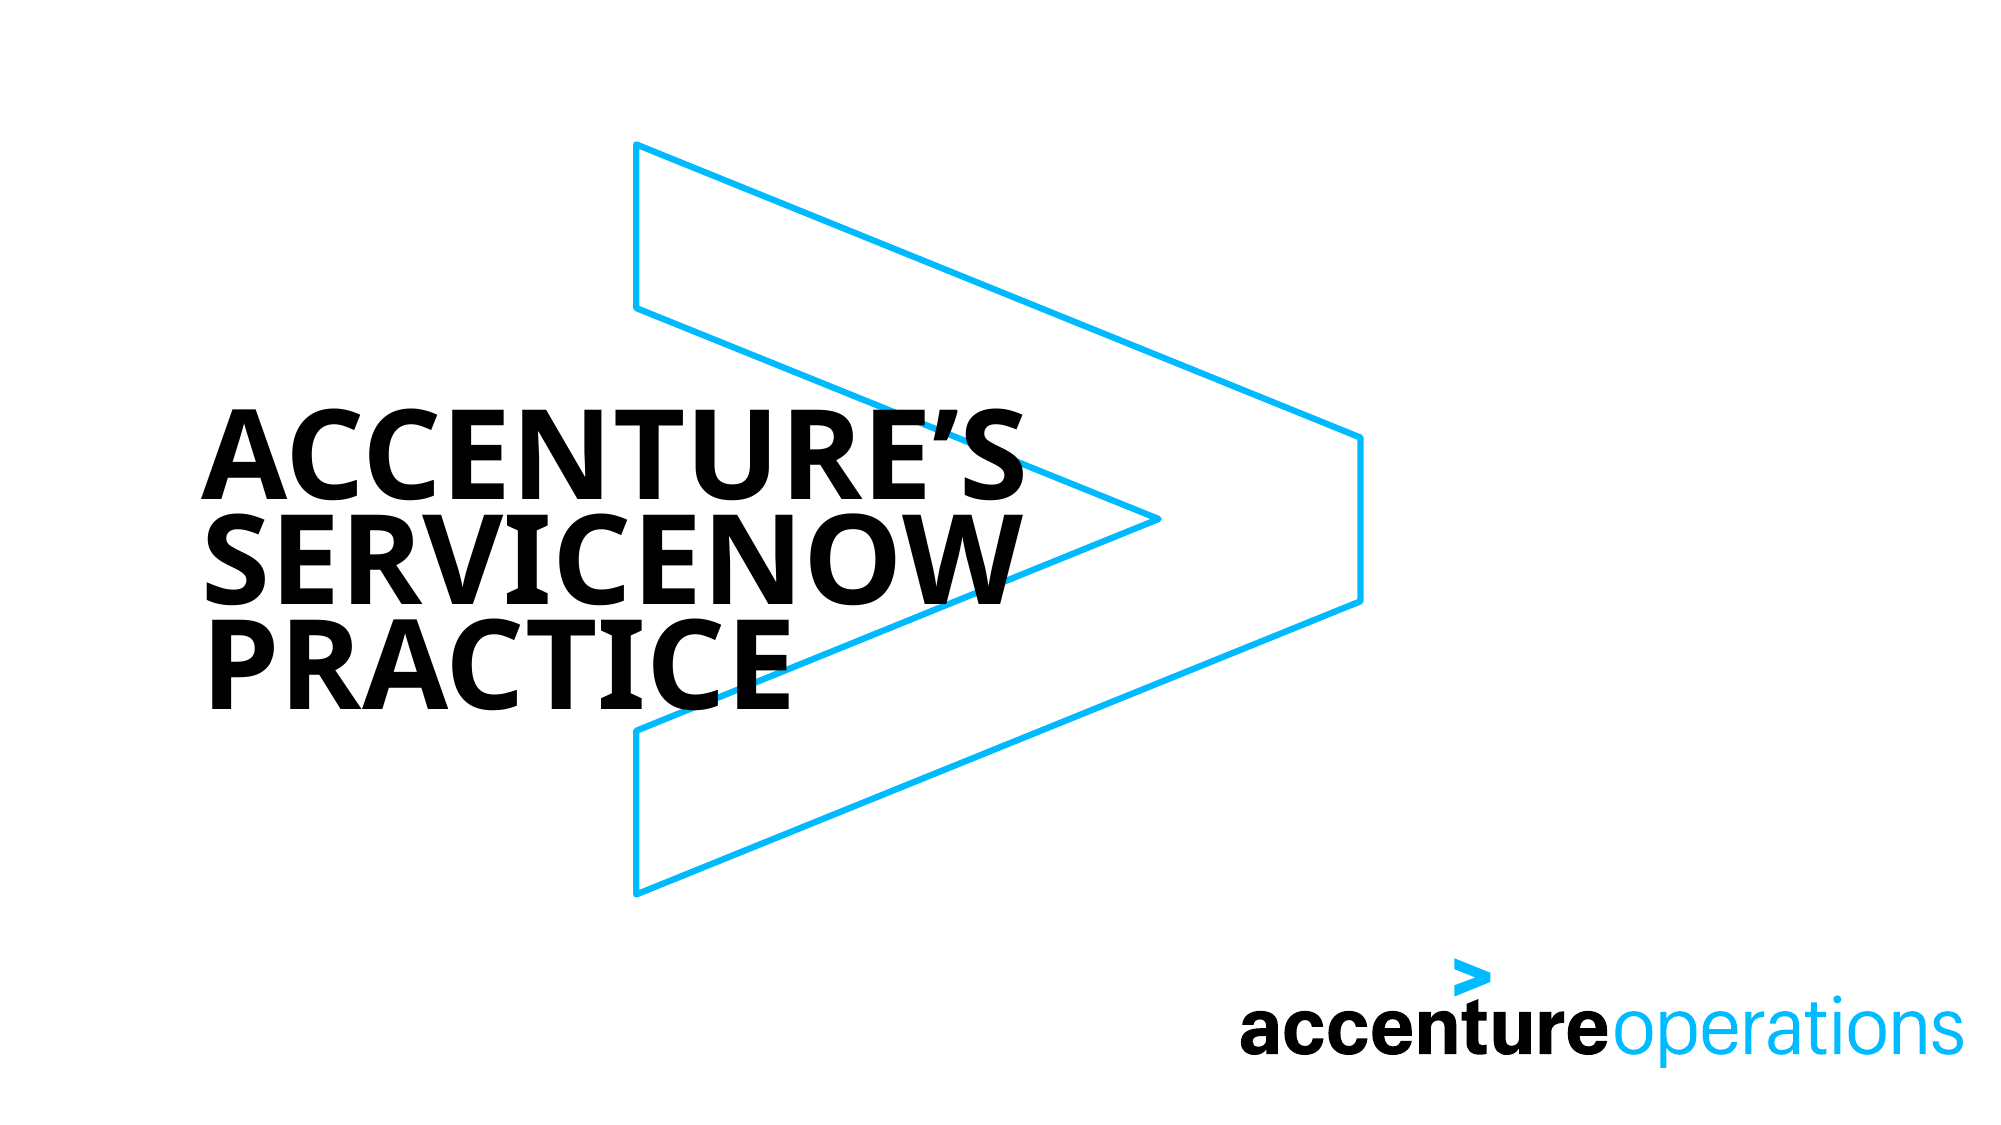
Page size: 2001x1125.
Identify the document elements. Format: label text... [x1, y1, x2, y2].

title Accenture’s ServiceNow Practice [201, 310, 1214, 758]
